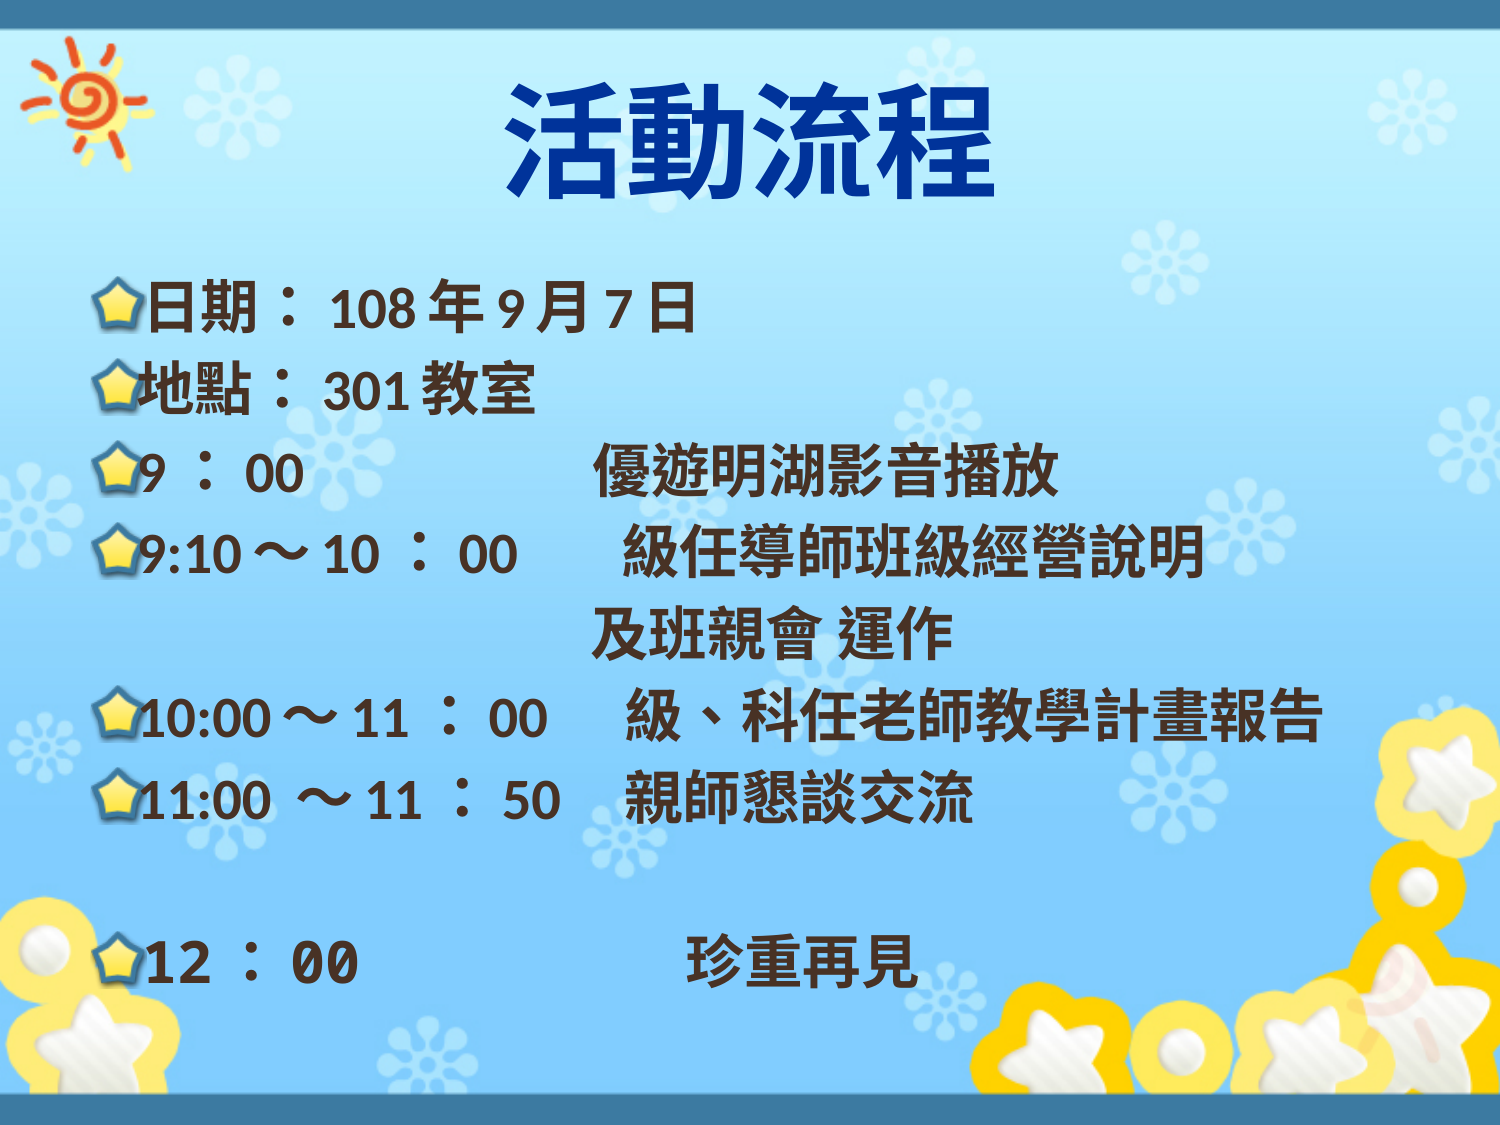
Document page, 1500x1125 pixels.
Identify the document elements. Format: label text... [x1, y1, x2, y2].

title 活動流程 [75, 45, 1425, 233]
list 日期：108年9月7日 地點：301教室 9：00 優遊明湖影音播放 9:10～10：00 級任導師班級經營說明 及班親會 運作 10:00～11：00 級、科任老師教學計畫報告 11:00 ～11：50 親師懇談交流 12：00 珍重再見 [75, 262, 1425, 1005]
picture [0, 0, 1500, 1125]
